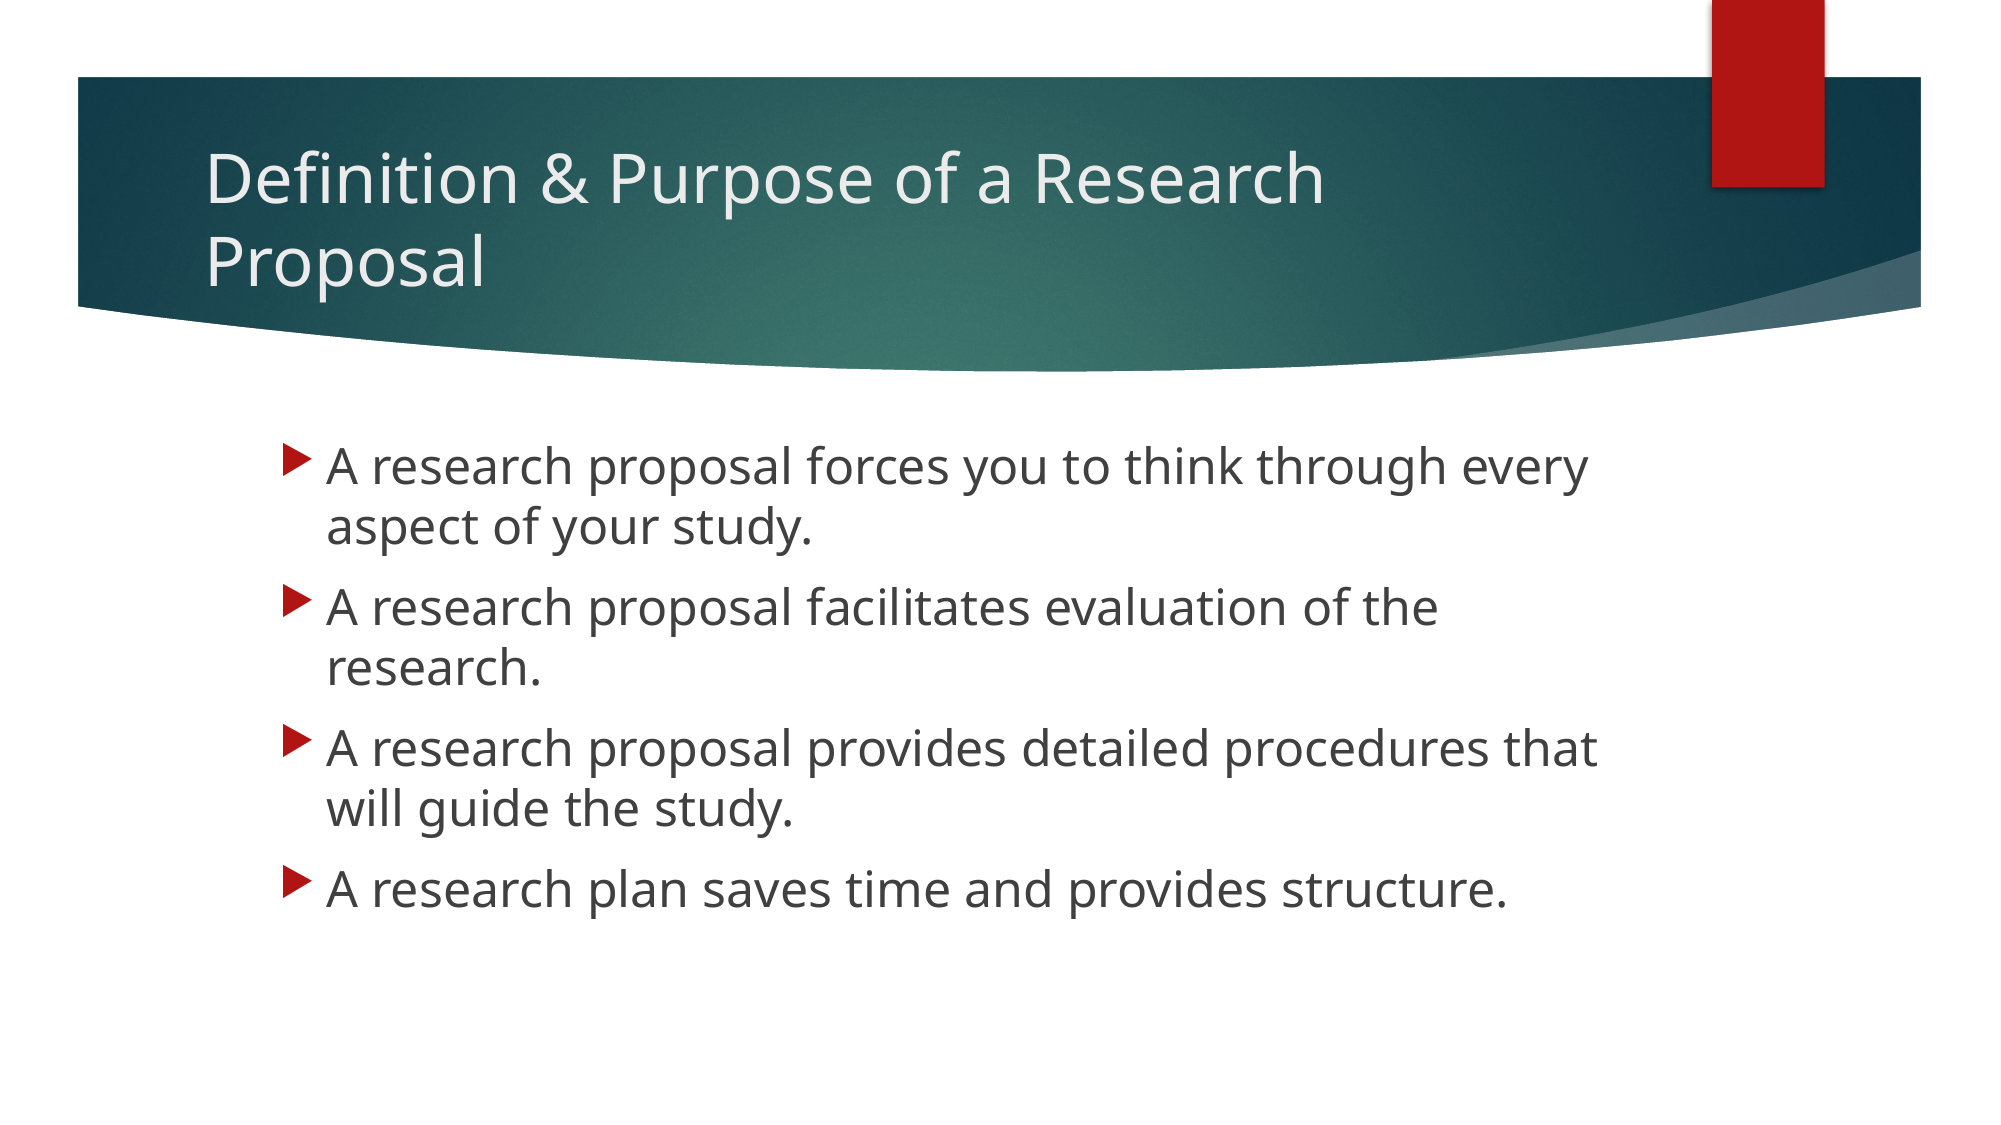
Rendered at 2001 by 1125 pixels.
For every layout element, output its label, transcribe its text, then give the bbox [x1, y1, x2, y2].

title Definition & Purpose of a Research Proposal [189, 159, 1638, 276]
list A research proposal forces you to think through every aspect of your study. A research proposal facilitates evaluation of the research. A research proposal provides detailed procedures that will guide the study. A research plan saves time and provides structure. [189, 427, 1638, 988]
